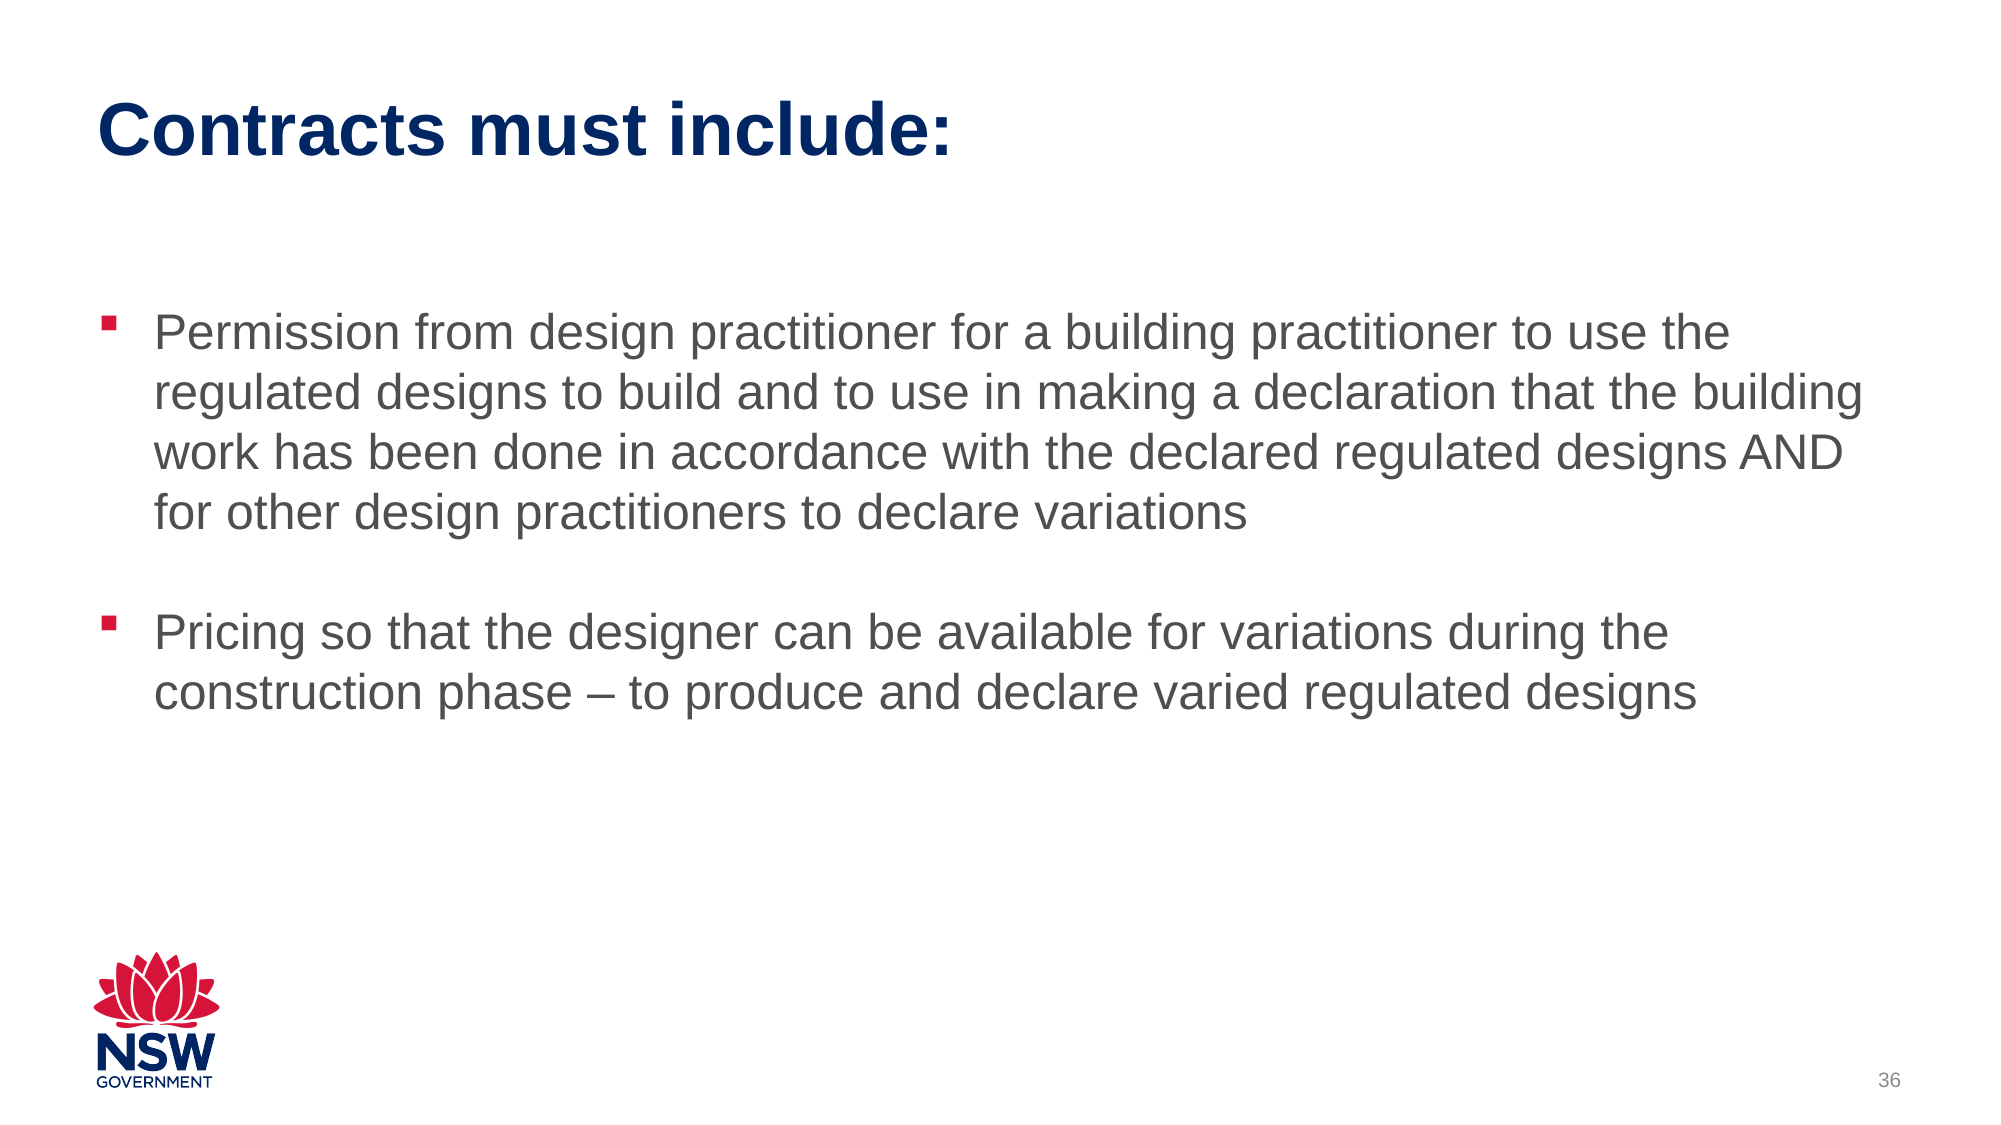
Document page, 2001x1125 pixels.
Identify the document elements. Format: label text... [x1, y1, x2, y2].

text_box Permission from design practitioner for a building practitioner to use the regulated designs to build and to use in making a declaration that the building work has been done in accordance with the declared regulated designs AND for other design practitioners to declare variations Pricing so that the designer can be available for variations during the construction phase – to produce and declare varied regulated designs [82, 291, 1918, 727]
picture [91, 950, 222, 1088]
title Contracts must include: [97, 90, 1904, 173]
slide_number 36 [1875, 1066, 1902, 1092]
